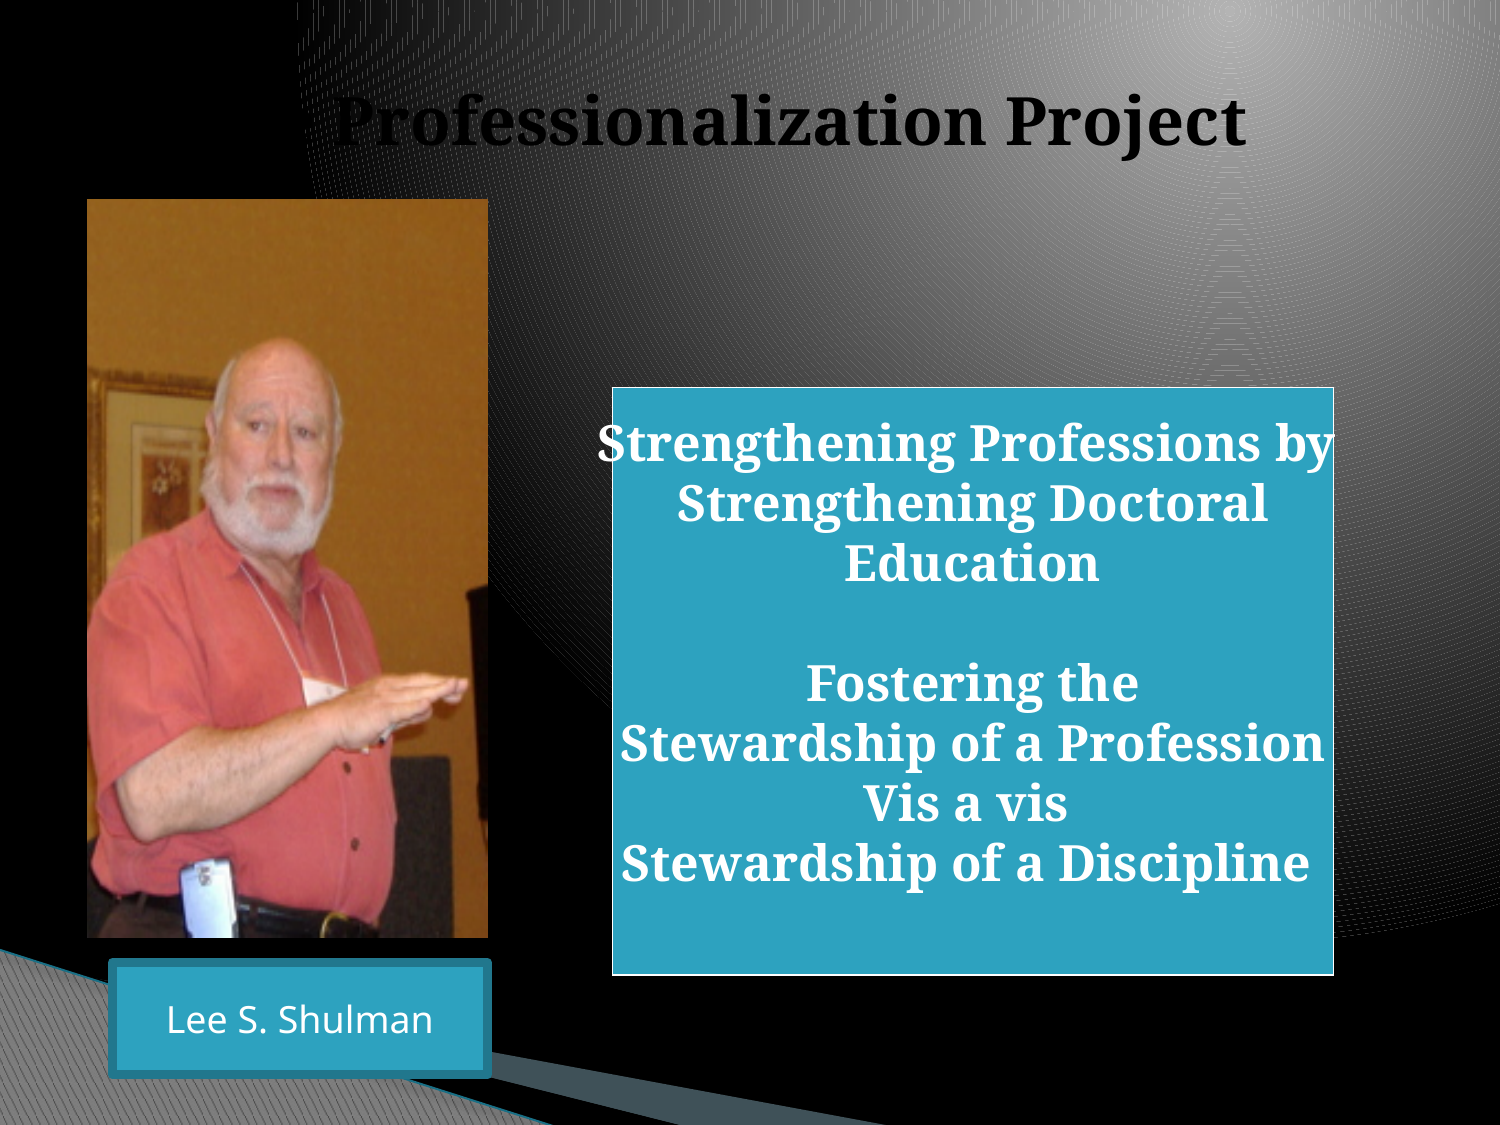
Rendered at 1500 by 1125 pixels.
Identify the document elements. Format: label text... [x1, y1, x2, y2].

text_box Lee S. Shulman [108, 958, 492, 1079]
picture [87, 199, 488, 938]
text_box Strengthening Professions by Strengthening Doctoral Education Fostering the Stewardship of a Profession Vis a vis Stewardship of a Discipline [612, 387, 1334, 975]
title The Professionalization Project [174, 0, 1500, 238]
picture [0, 952, 543, 1125]
